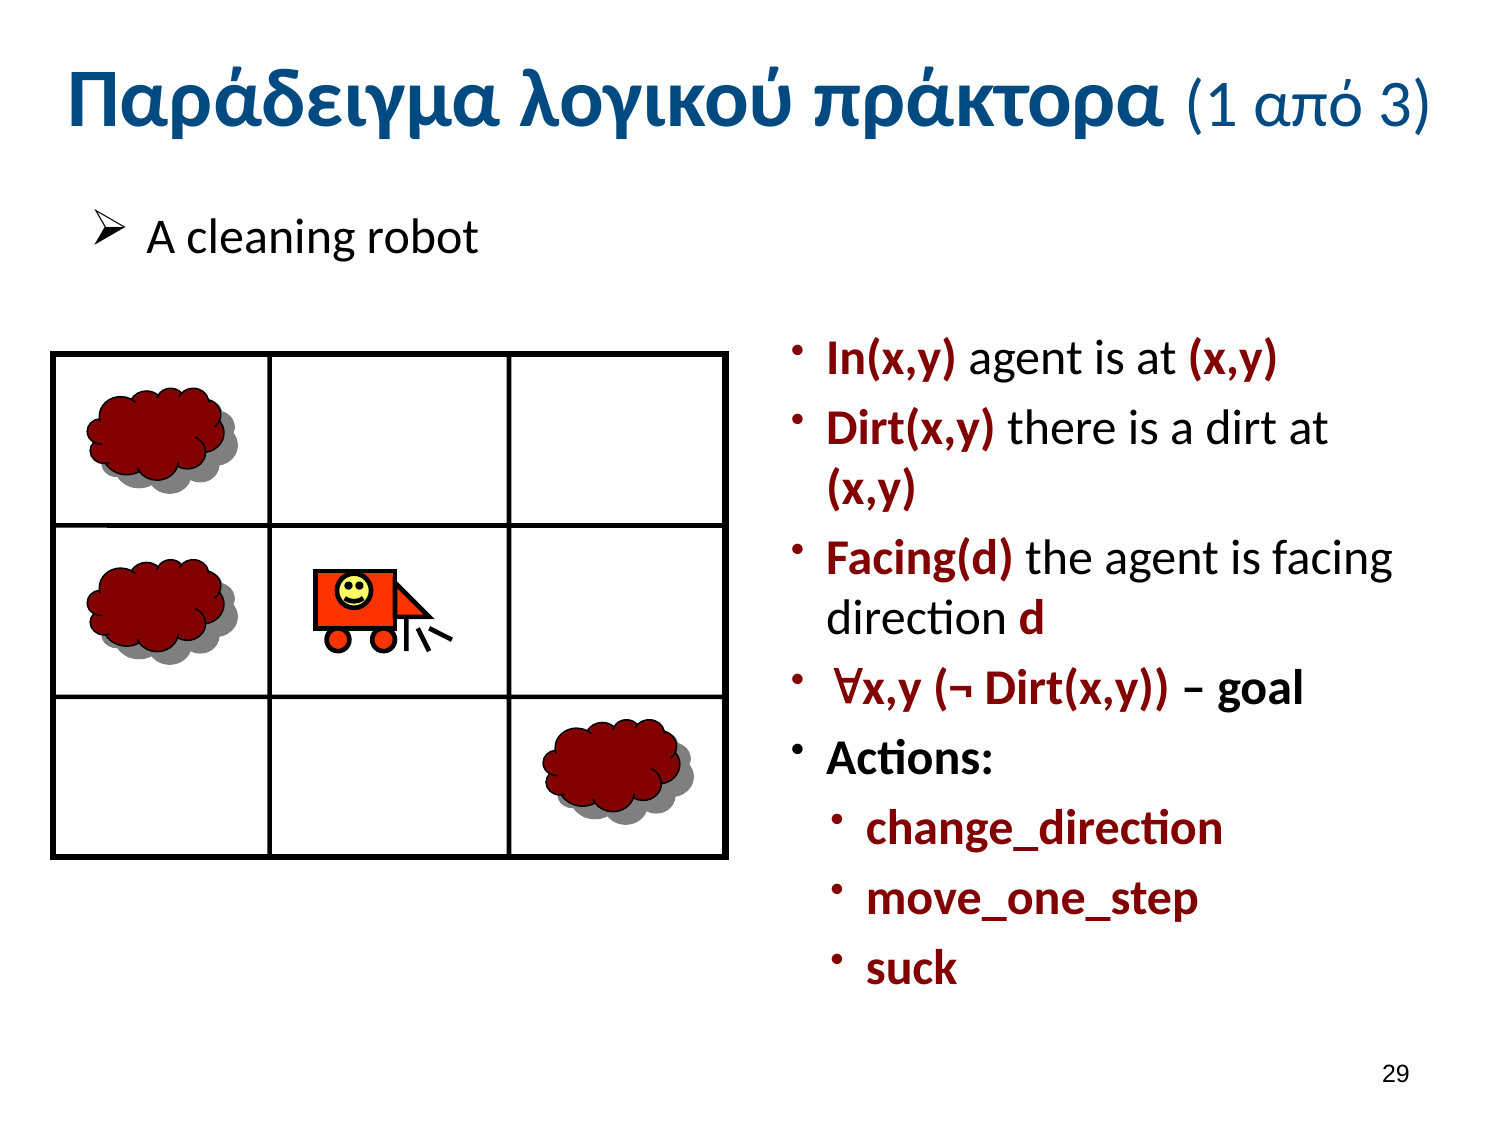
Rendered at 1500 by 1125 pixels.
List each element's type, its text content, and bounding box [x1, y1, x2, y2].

slide_number 28 [1074, 1042, 1425, 1103]
list A cleaning robot [75, 196, 550, 303]
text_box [52, 353, 726, 858]
text_box In(x,y) agent is at (x,y) Dirt(x,y) there is a dirt at (x,y) Facing(d) the agent is facing direction d x,y (¬ Dirt(x,y)) – goal Actions: change_direction move_one_step suck [776, 317, 1439, 1002]
title Παράδειγμα λογικού πράκτορα (1 από 3) [0, 19, 1500, 169]
